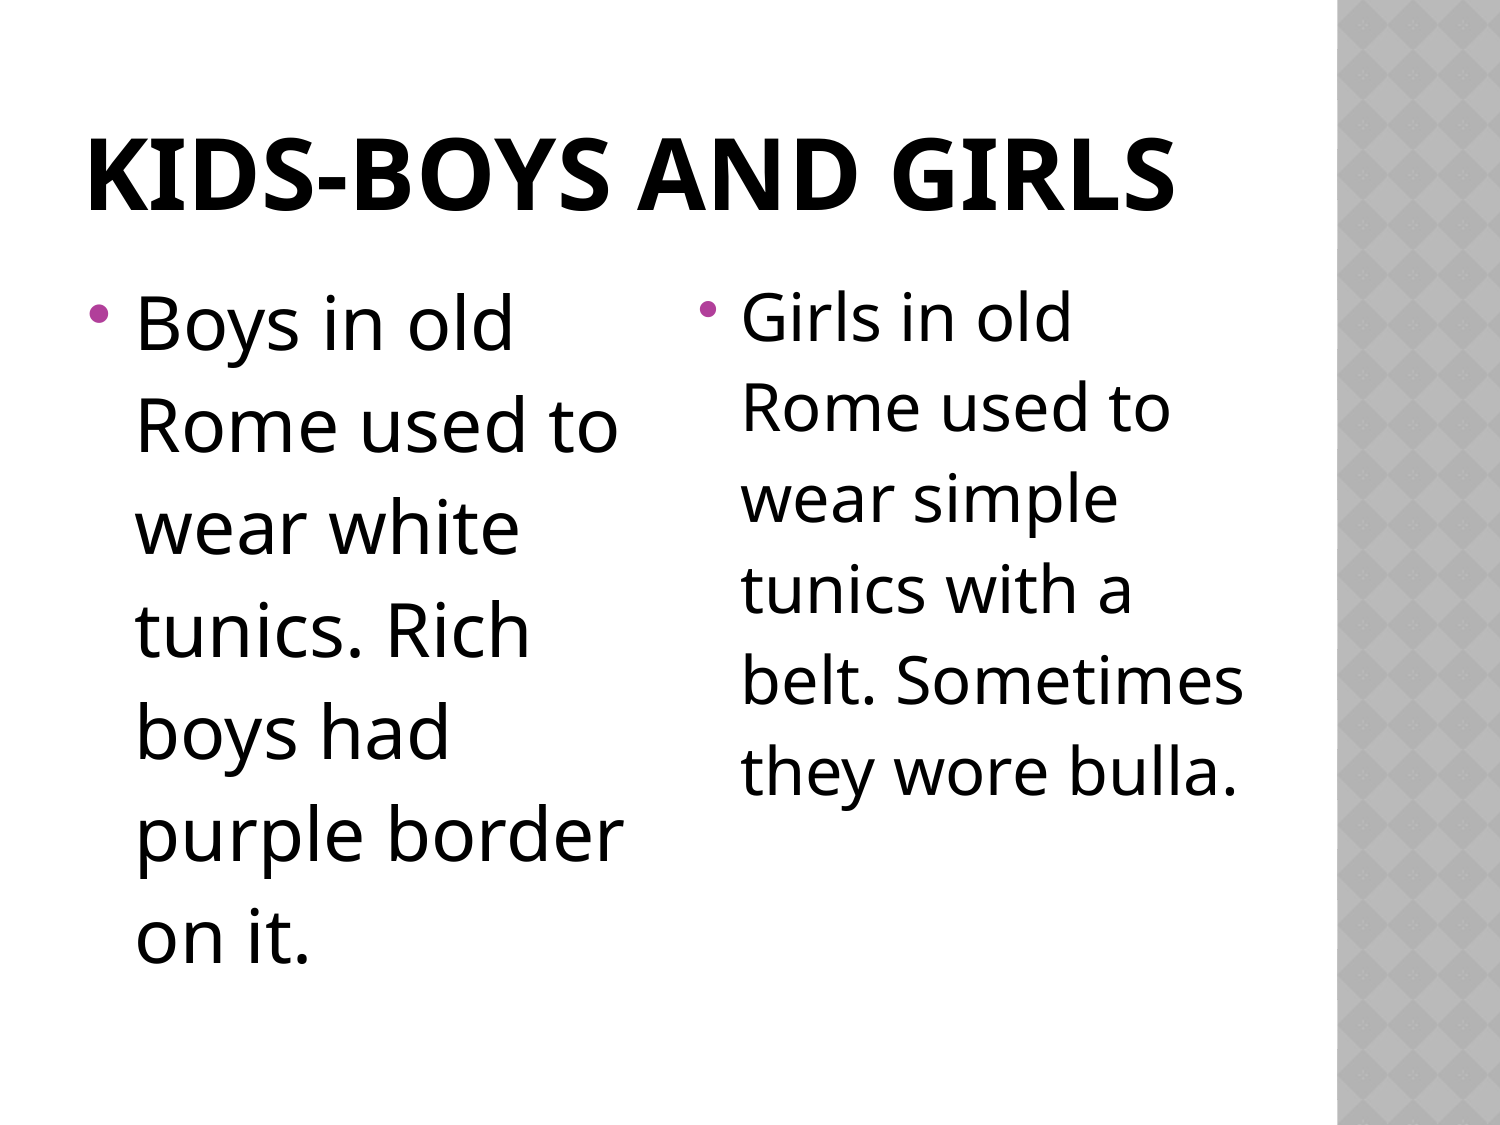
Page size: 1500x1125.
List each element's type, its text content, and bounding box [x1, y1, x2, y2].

title Kids-boys and girls [75, 52, 1263, 240]
list Girls in old Rome used to wear simple tunics with a belt. Sometimes they wore bulla. [685, 262, 1263, 1005]
list Boys in old Rome used to wear white tunics. Rich boys had purple border on it. [75, 262, 653, 1005]
